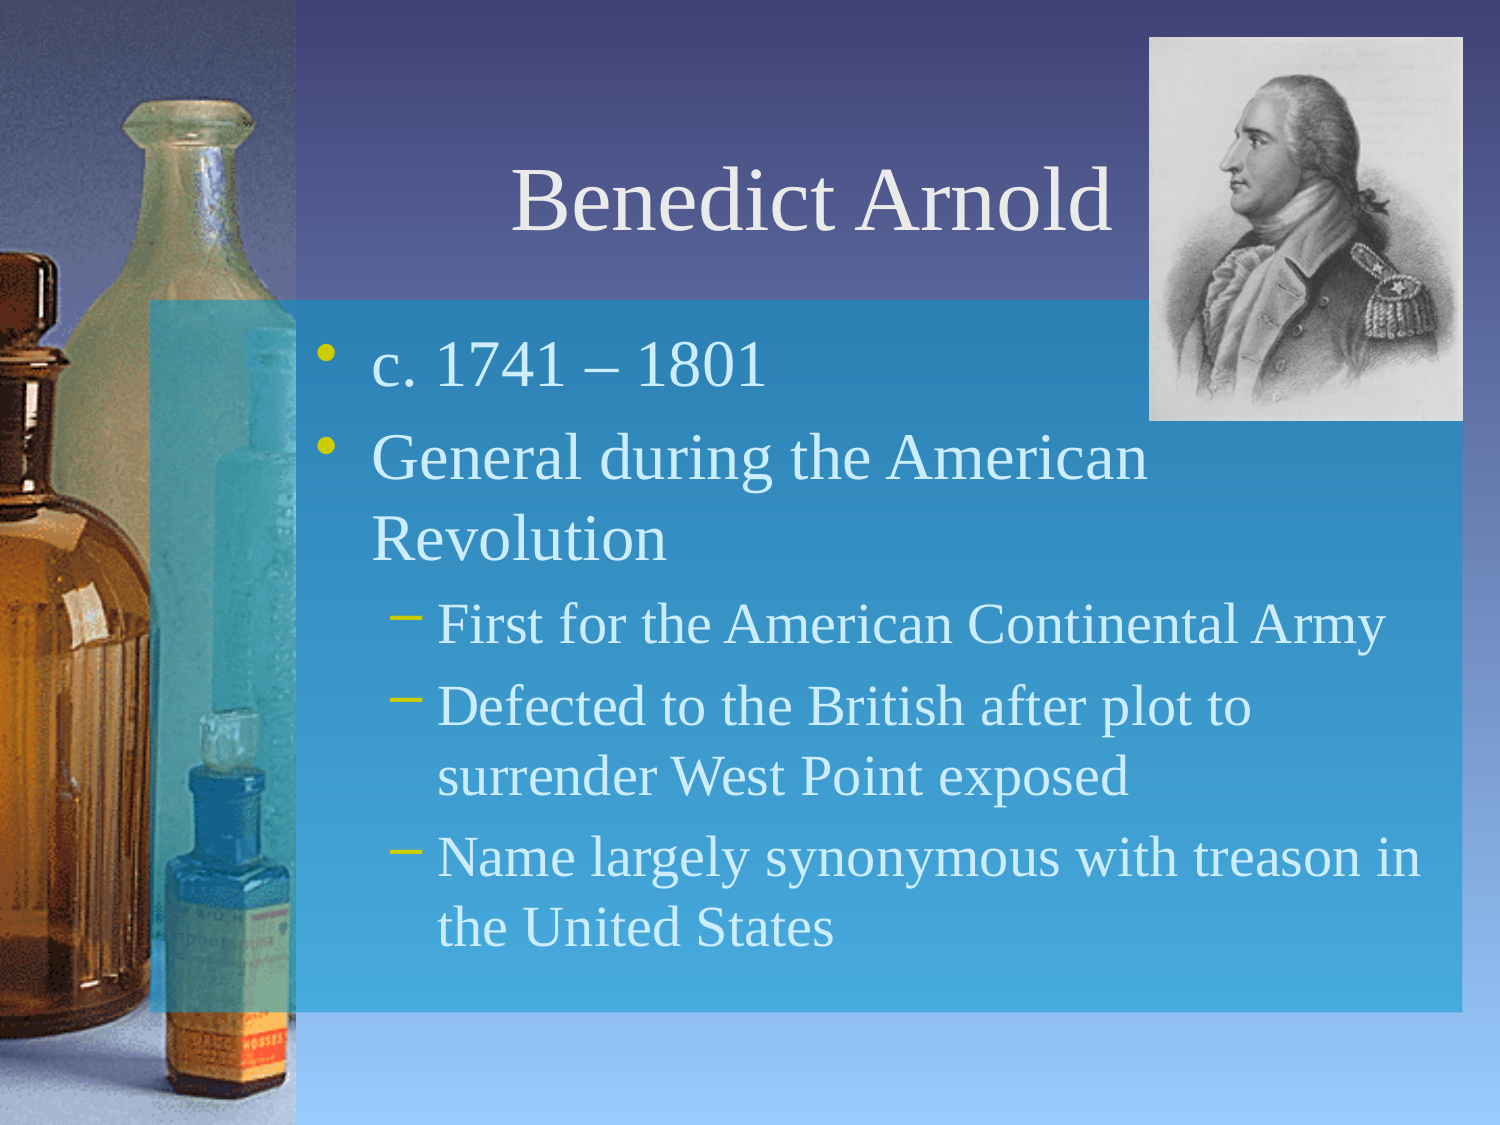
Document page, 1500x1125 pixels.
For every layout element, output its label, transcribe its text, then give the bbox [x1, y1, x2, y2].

picture [1149, 37, 1463, 421]
list c. 1741 – 1801 General during the American Revolution First for the American Continental Army Defected to the British after plot to surrender West Point exposed Name largely synonymous with treason in the United States [299, 312, 1451, 988]
title Benedict Arnold [174, 99, 1144, 288]
picture [0, 0, 296, 1125]
